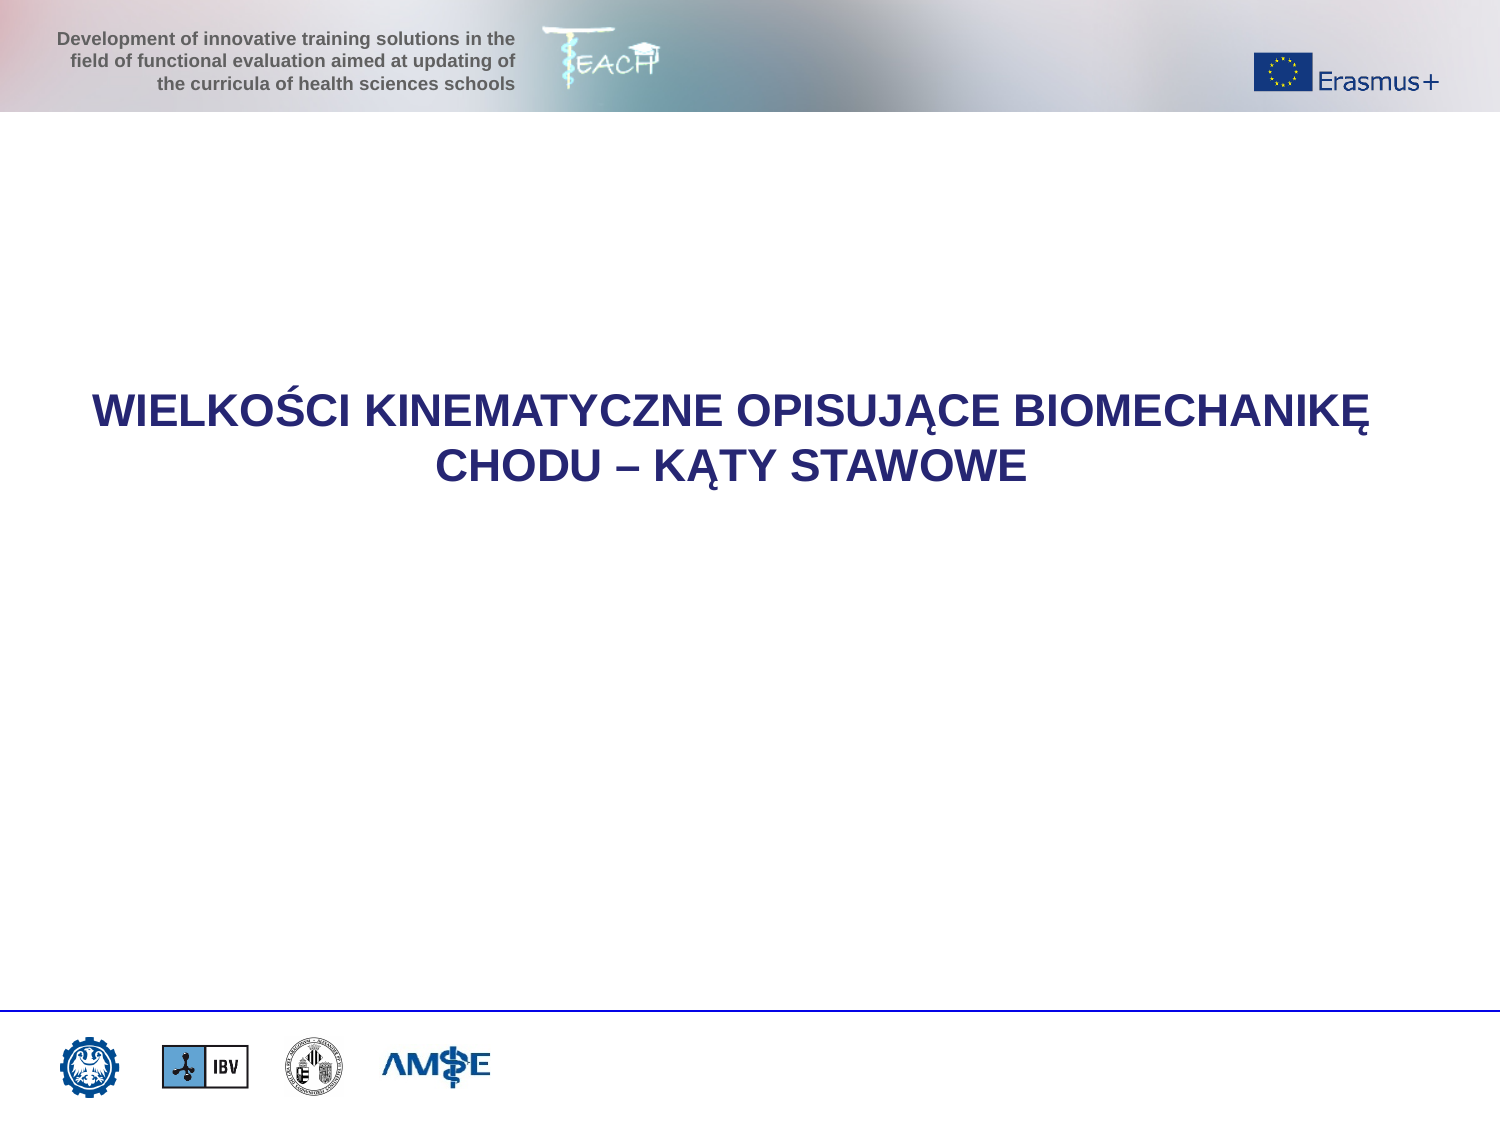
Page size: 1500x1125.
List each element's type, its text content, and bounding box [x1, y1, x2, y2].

picture [53, 1035, 126, 1099]
text_box WIELKOŚCI KINEMATYCZNE OPISUJĄCE BIOMECHANIKĘ CHODU – KĄTY STAWOWE [64, 373, 1400, 499]
picture [379, 1044, 491, 1089]
picture [284, 1036, 344, 1097]
picture [0, 1, 1500, 112]
picture [161, 1044, 249, 1089]
